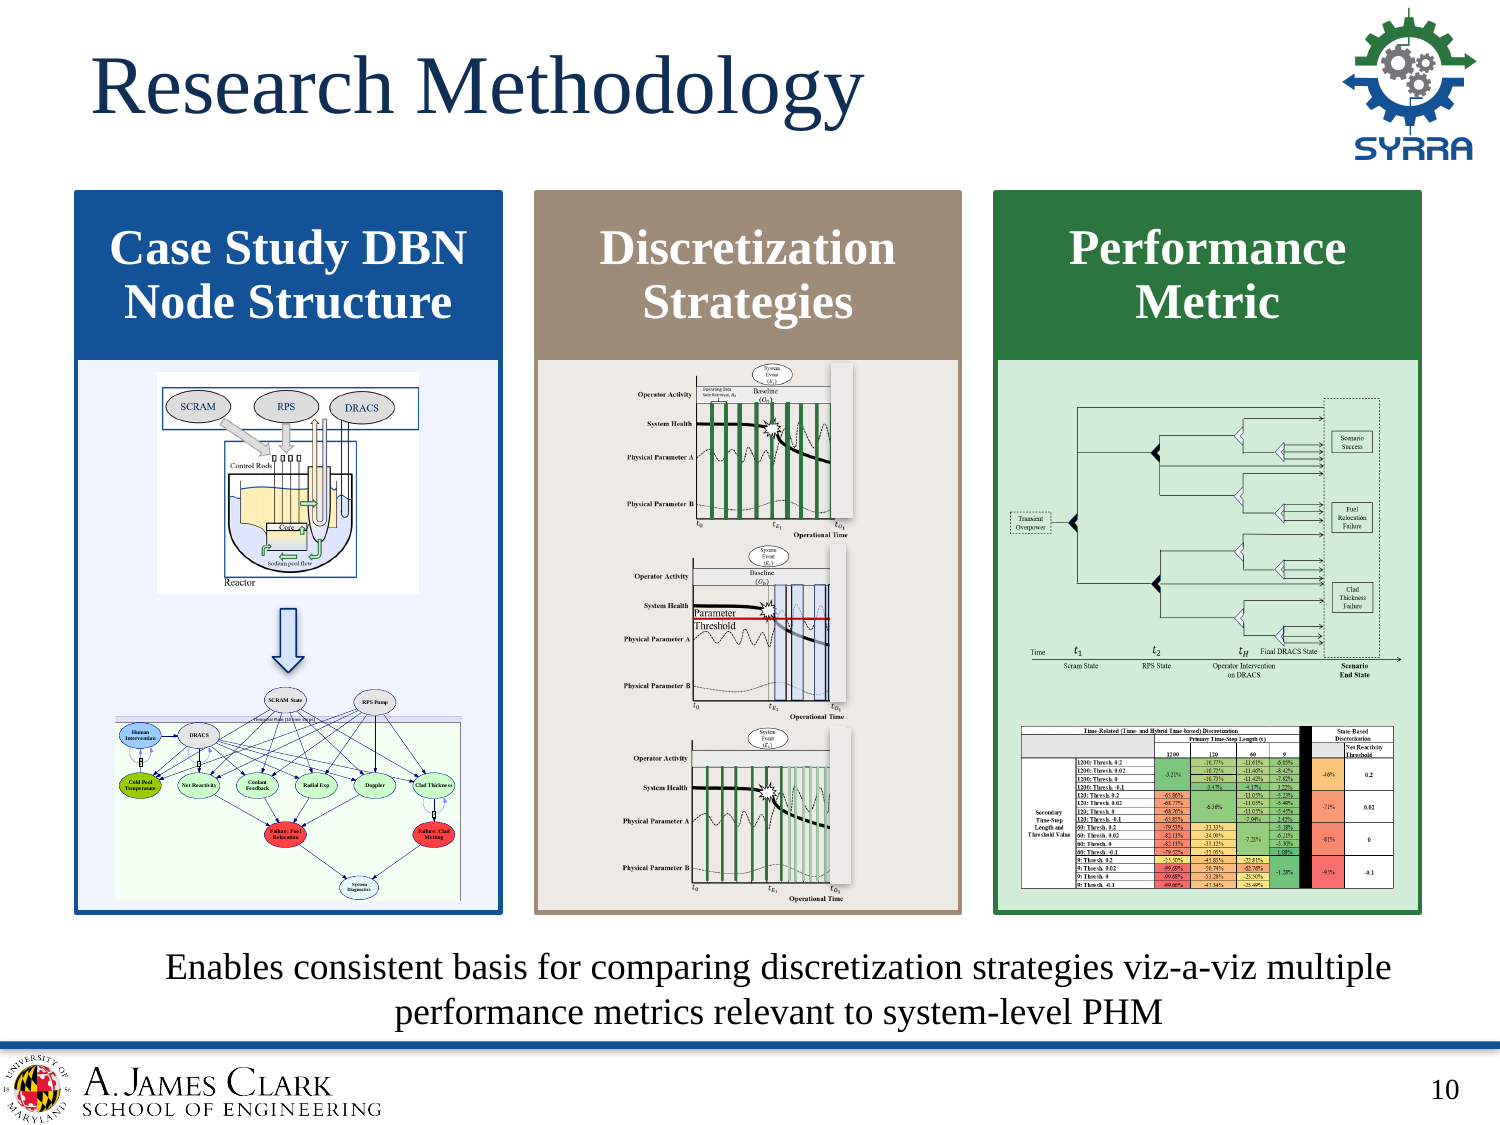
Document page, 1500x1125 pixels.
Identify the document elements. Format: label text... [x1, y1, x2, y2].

slide_number 9 [1374, 1062, 1476, 1113]
picture [115, 686, 462, 901]
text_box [75, 192, 1421, 913]
text_box Enables consistent basis for comparing discretization strategies viz-a-viz multiple performance metrics relevant to system-level PHM [58, 934, 1500, 1040]
picture [1021, 725, 1394, 890]
picture [3, 1055, 381, 1123]
picture [157, 372, 419, 595]
picture [1323, 0, 1498, 174]
picture [622, 362, 848, 543]
picture [618, 544, 846, 907]
picture [1010, 398, 1406, 685]
title Research Methodology [74, 6, 1340, 170]
